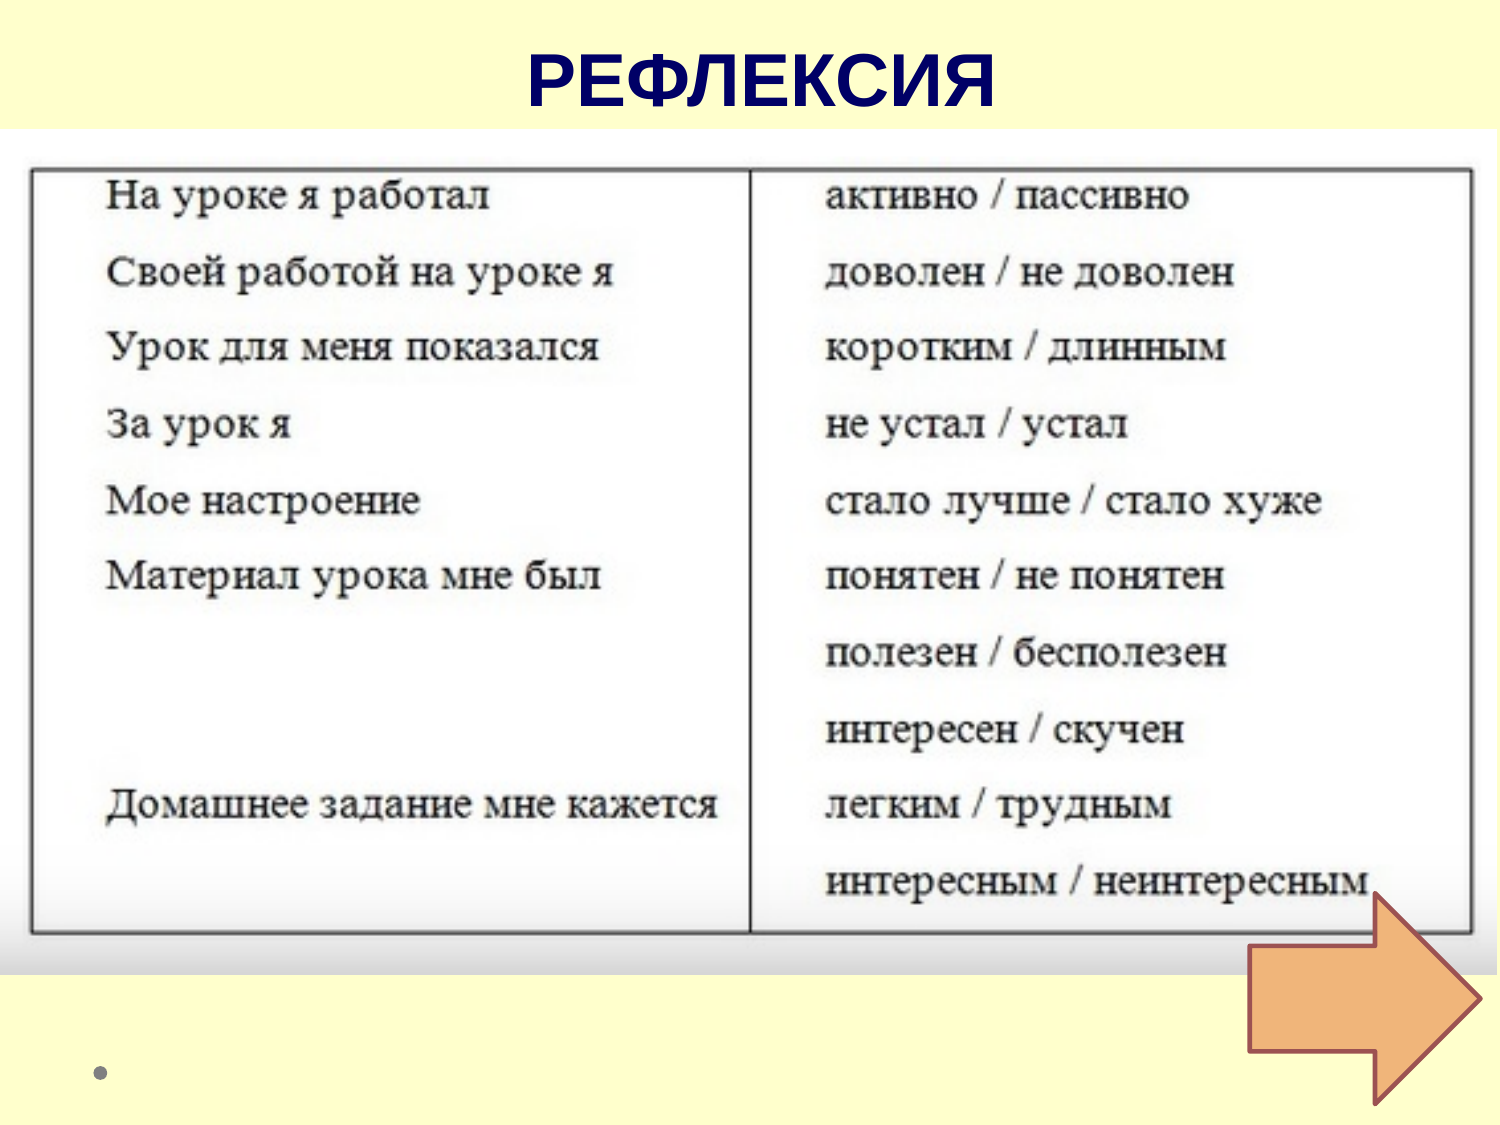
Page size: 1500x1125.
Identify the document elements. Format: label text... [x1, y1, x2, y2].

picture [0, 129, 1498, 975]
text_box РЕФЛЕКСИЯ [112, 24, 1412, 127]
text_box [1247, 984, 1483, 1107]
